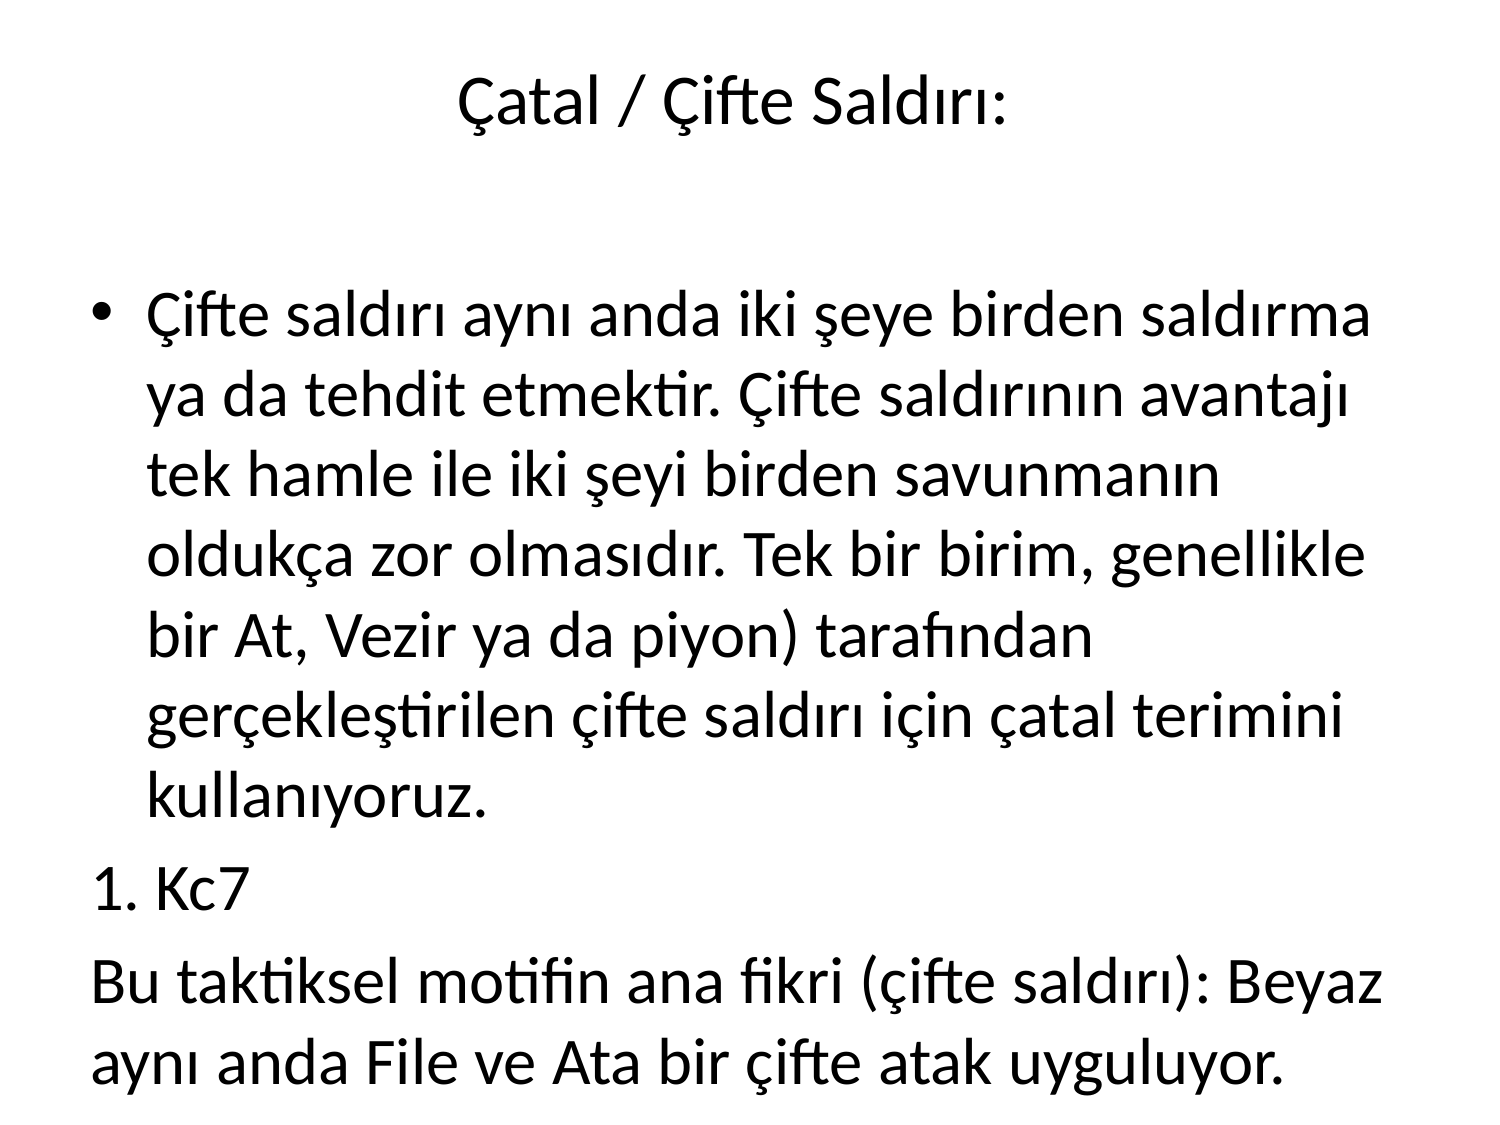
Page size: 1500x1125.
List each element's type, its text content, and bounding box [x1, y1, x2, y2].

list Çifte saldırı aynı anda iki şeye birden saldırma ya da tehdit etmektir. Çifte saldırının avantajı tek hamle ile iki şeyi birden savunmanın oldukça zor olmasıdır. Tek bir birim, genellikle bir At, Vezir ya da piyon) tarafından gerçekleştirilen çifte saldırı için çatal terimini kullanıyoruz. 1. Kc7 Bu taktiksel motifin ana fikri (çifte saldırı): Beyaz aynı anda File ve Ata bir çifte atak uyguluyor. [75, 262, 1459, 1125]
title Çatal / Çifte Saldırı: [75, 45, 1425, 233]
